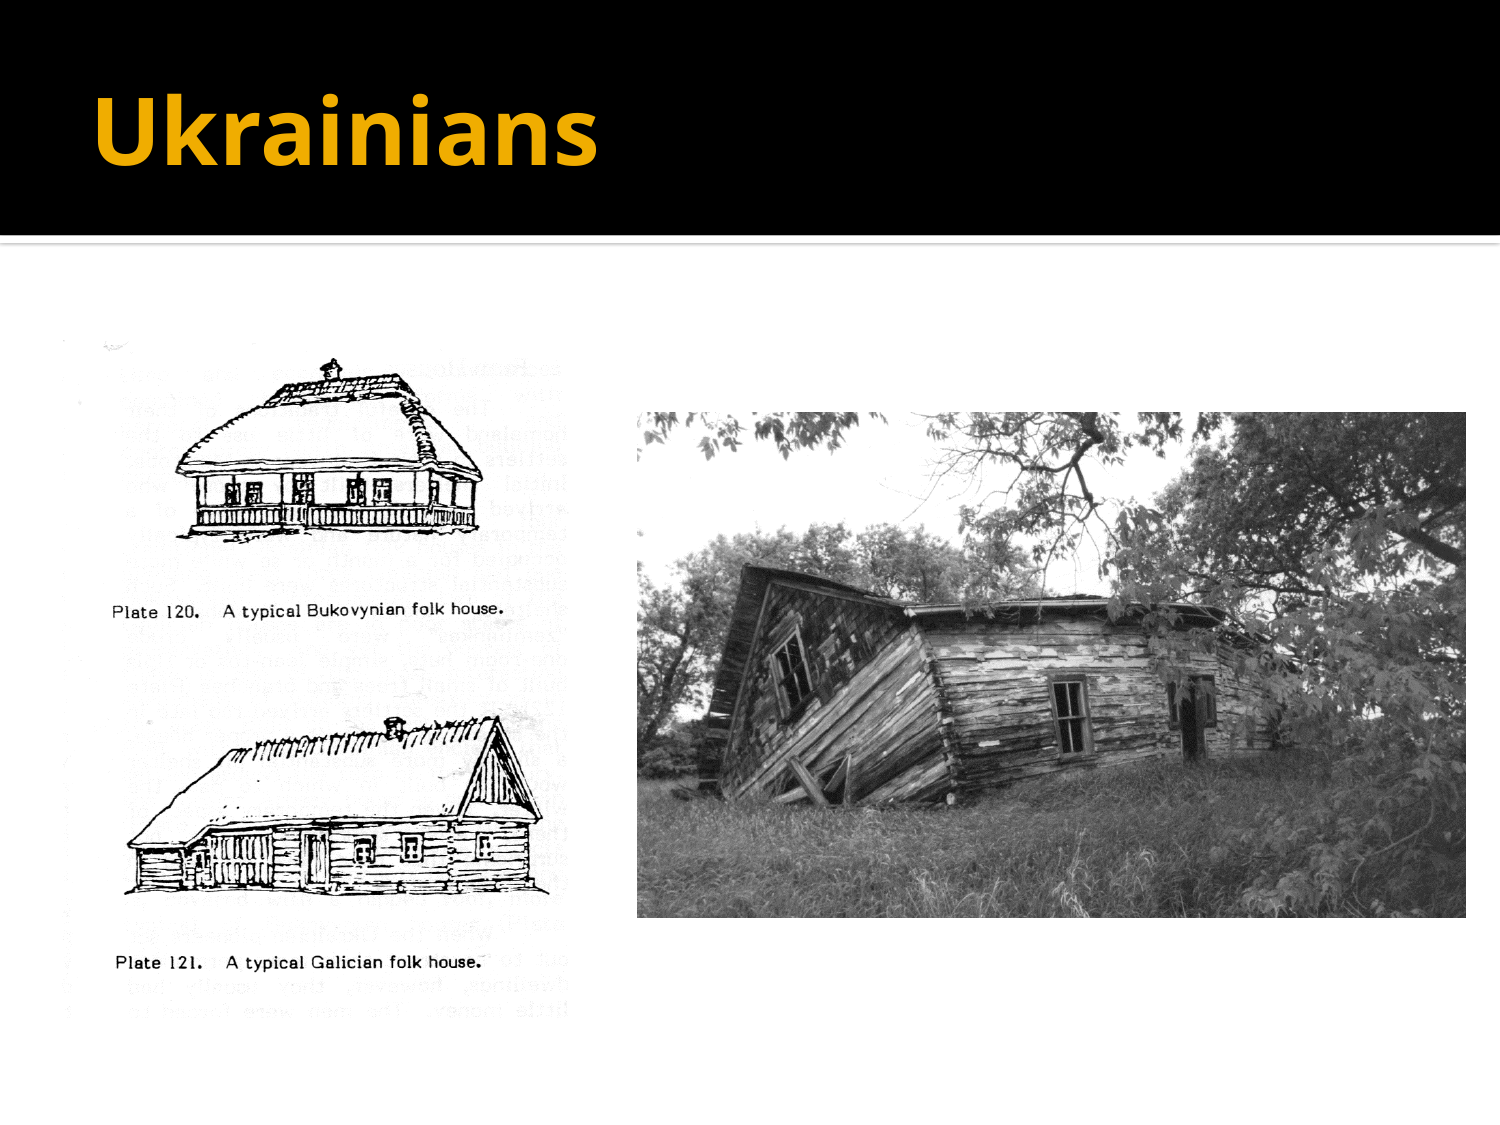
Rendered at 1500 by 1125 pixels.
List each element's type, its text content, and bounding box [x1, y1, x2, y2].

title Ukrainians [75, 25, 1425, 231]
picture [637, 412, 1466, 918]
picture [62, 324, 571, 1018]
